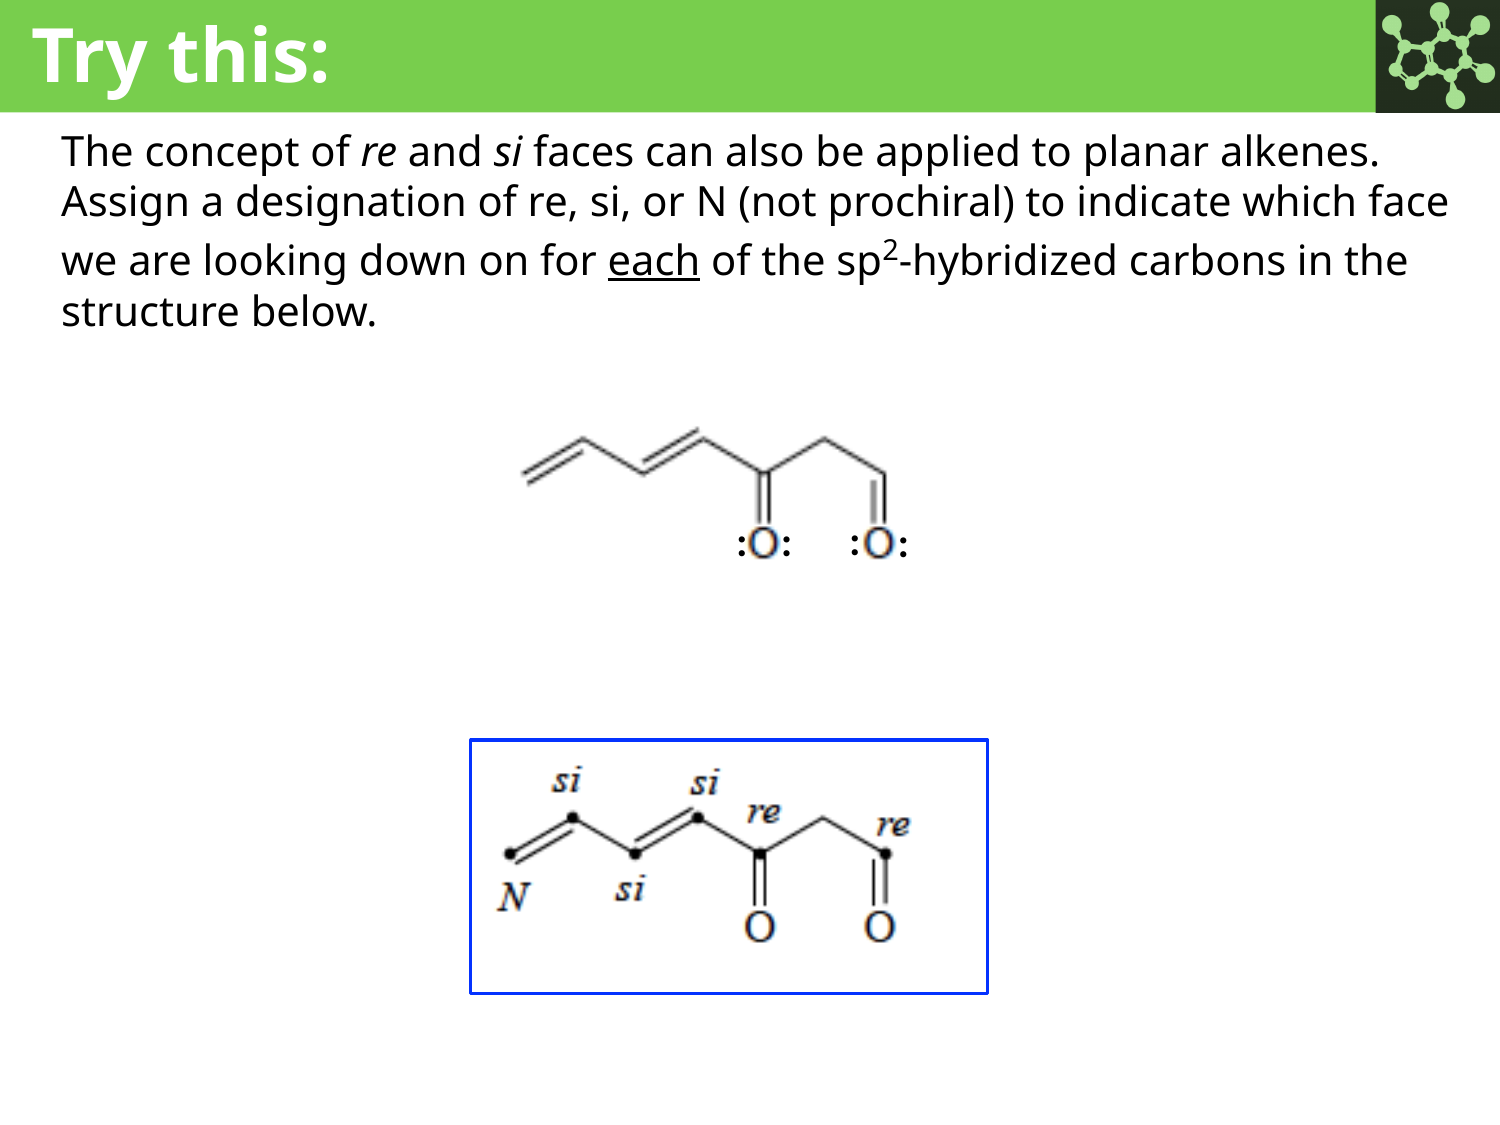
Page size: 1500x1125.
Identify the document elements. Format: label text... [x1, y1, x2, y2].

picture [472, 741, 987, 992]
text_box Try this: [17, 0, 347, 105]
picture [1375, 0, 1500, 113]
picture [497, 400, 962, 601]
text_box The concept of re and si faces can also be applied to planar alkenes. Assign a designation of re, si, or N (not prochiral) to indicate which face we are looking down on for each of the sp2-hybridized carbons in the structure below. [46, 117, 1498, 343]
text_box [0, 0, 1375, 113]
